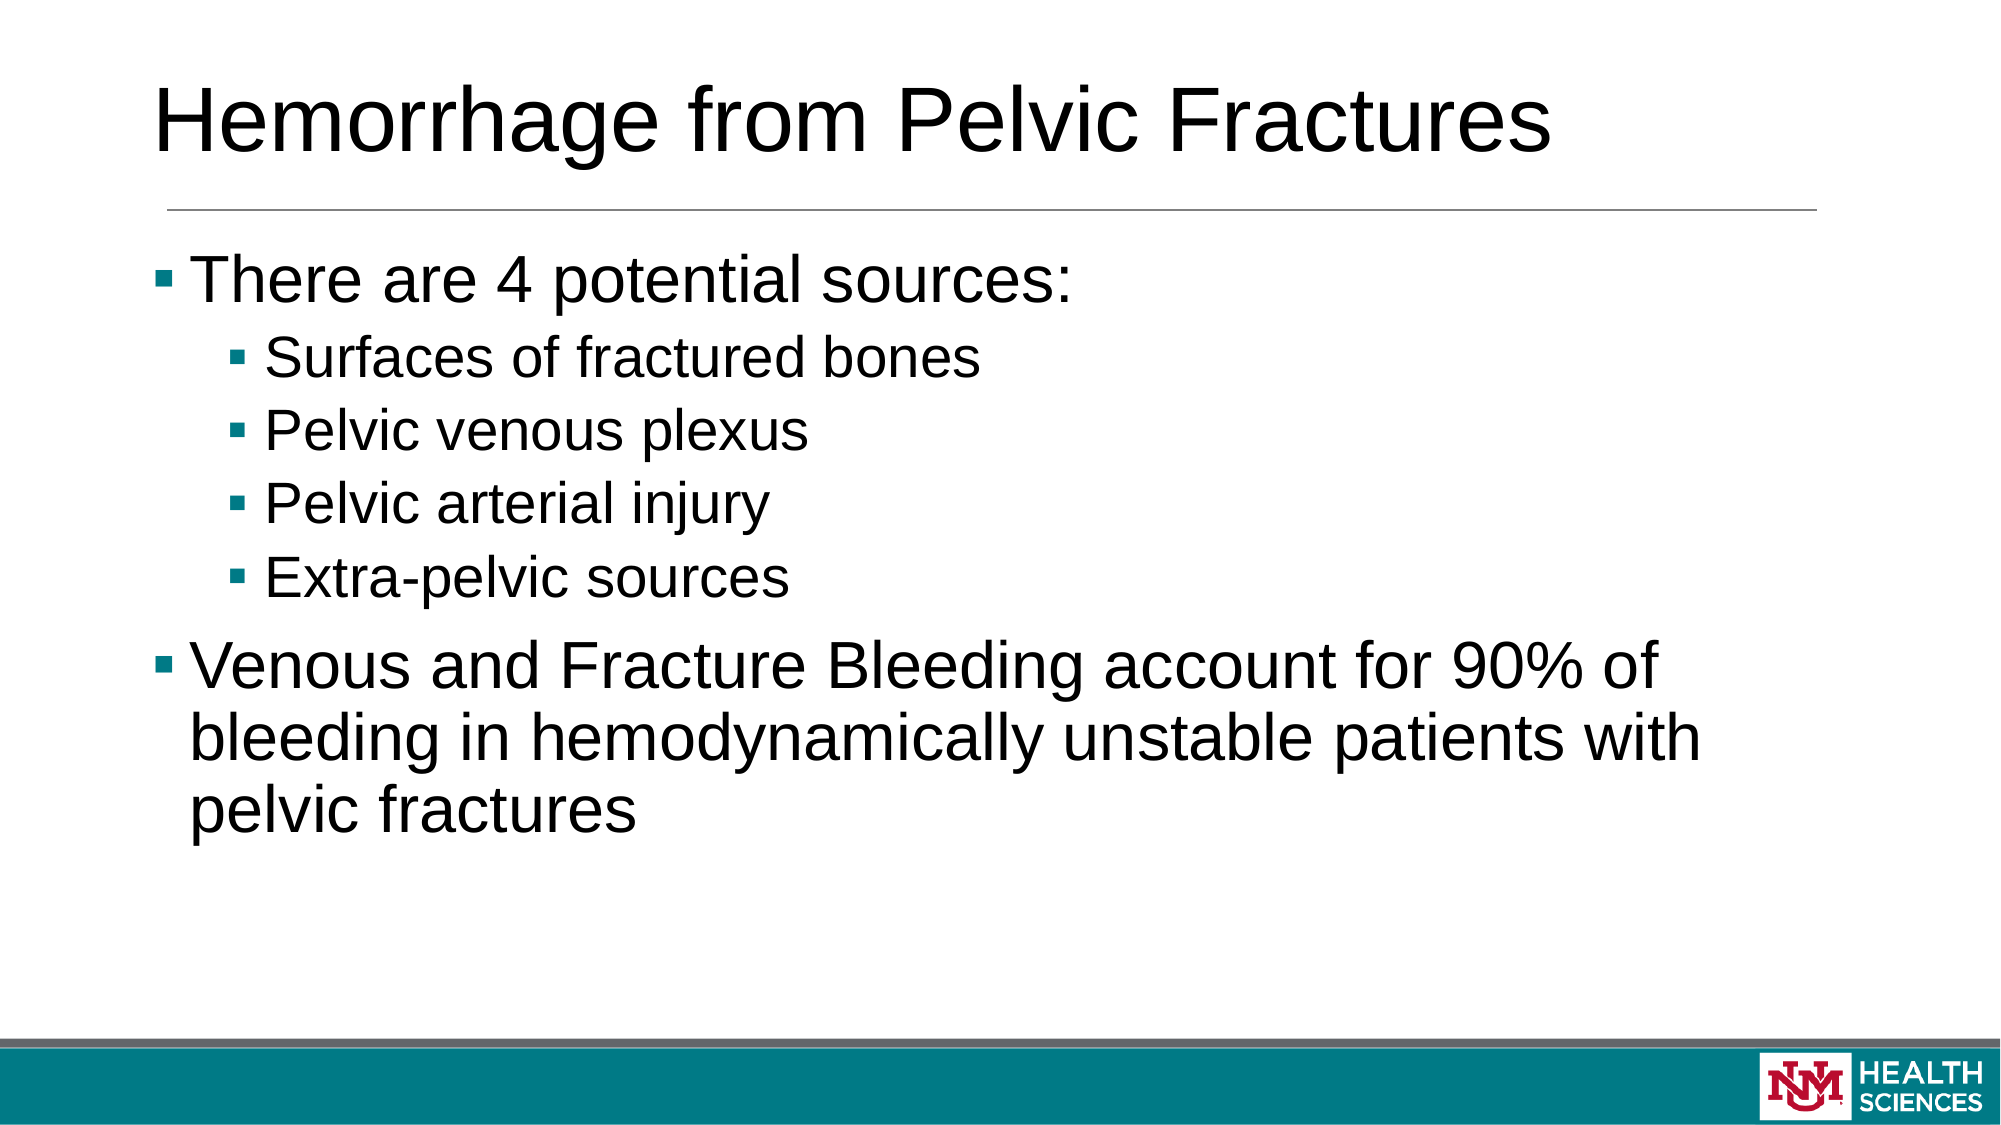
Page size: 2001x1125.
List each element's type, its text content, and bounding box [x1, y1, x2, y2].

picture [1740, 1033, 2001, 1125]
list There are 4 potential sources: Surfaces of fractured bones Pelvic venous plexus Pelvic arterial injury Extra-pelvic sources Venous and Fracture Bleeding account for 90% of bleeding in hemodynamically unstable patients with pelvic fractures [137, 237, 1863, 1014]
title Hemorrhage from Pelvic Fractures [137, 46, 1863, 197]
